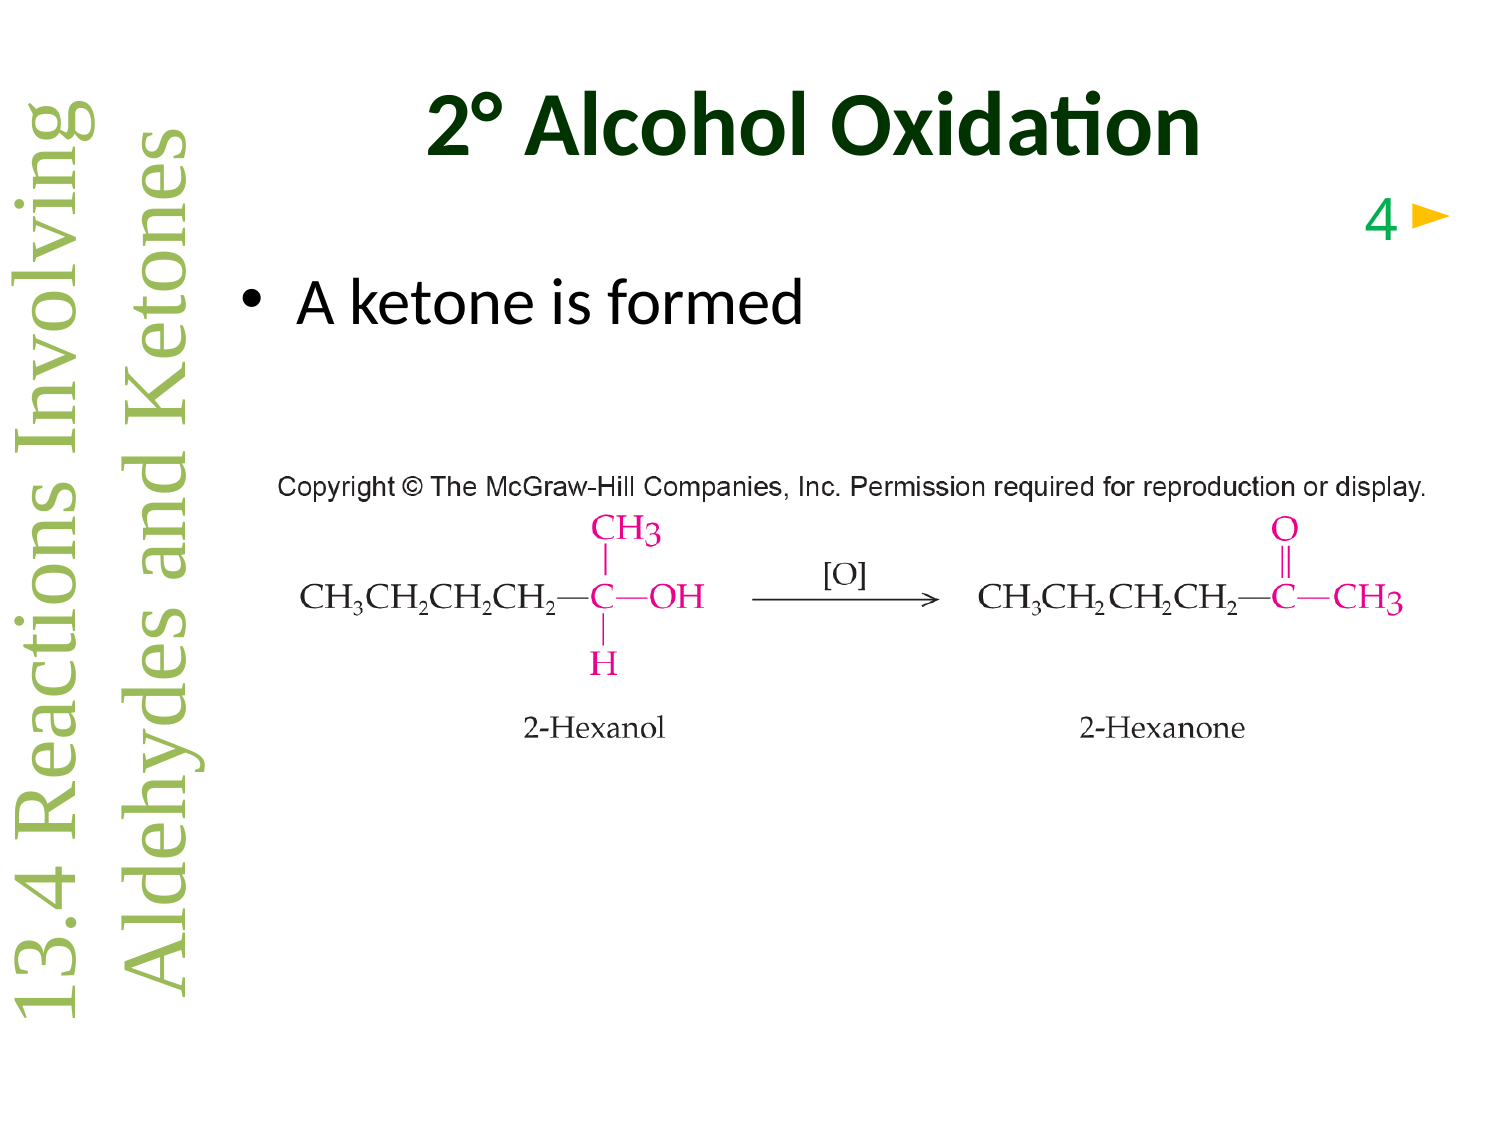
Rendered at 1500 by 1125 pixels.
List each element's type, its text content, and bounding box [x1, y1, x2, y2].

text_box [1324, 174, 1451, 262]
text_box 13.4 Reactions Involving Aldehydes and Ketones [12, 25, 175, 1101]
title 2° Alcohol Oxidation [187, 24, 1463, 213]
picture [274, 474, 1428, 743]
list A ketone is formed [225, 249, 1313, 588]
